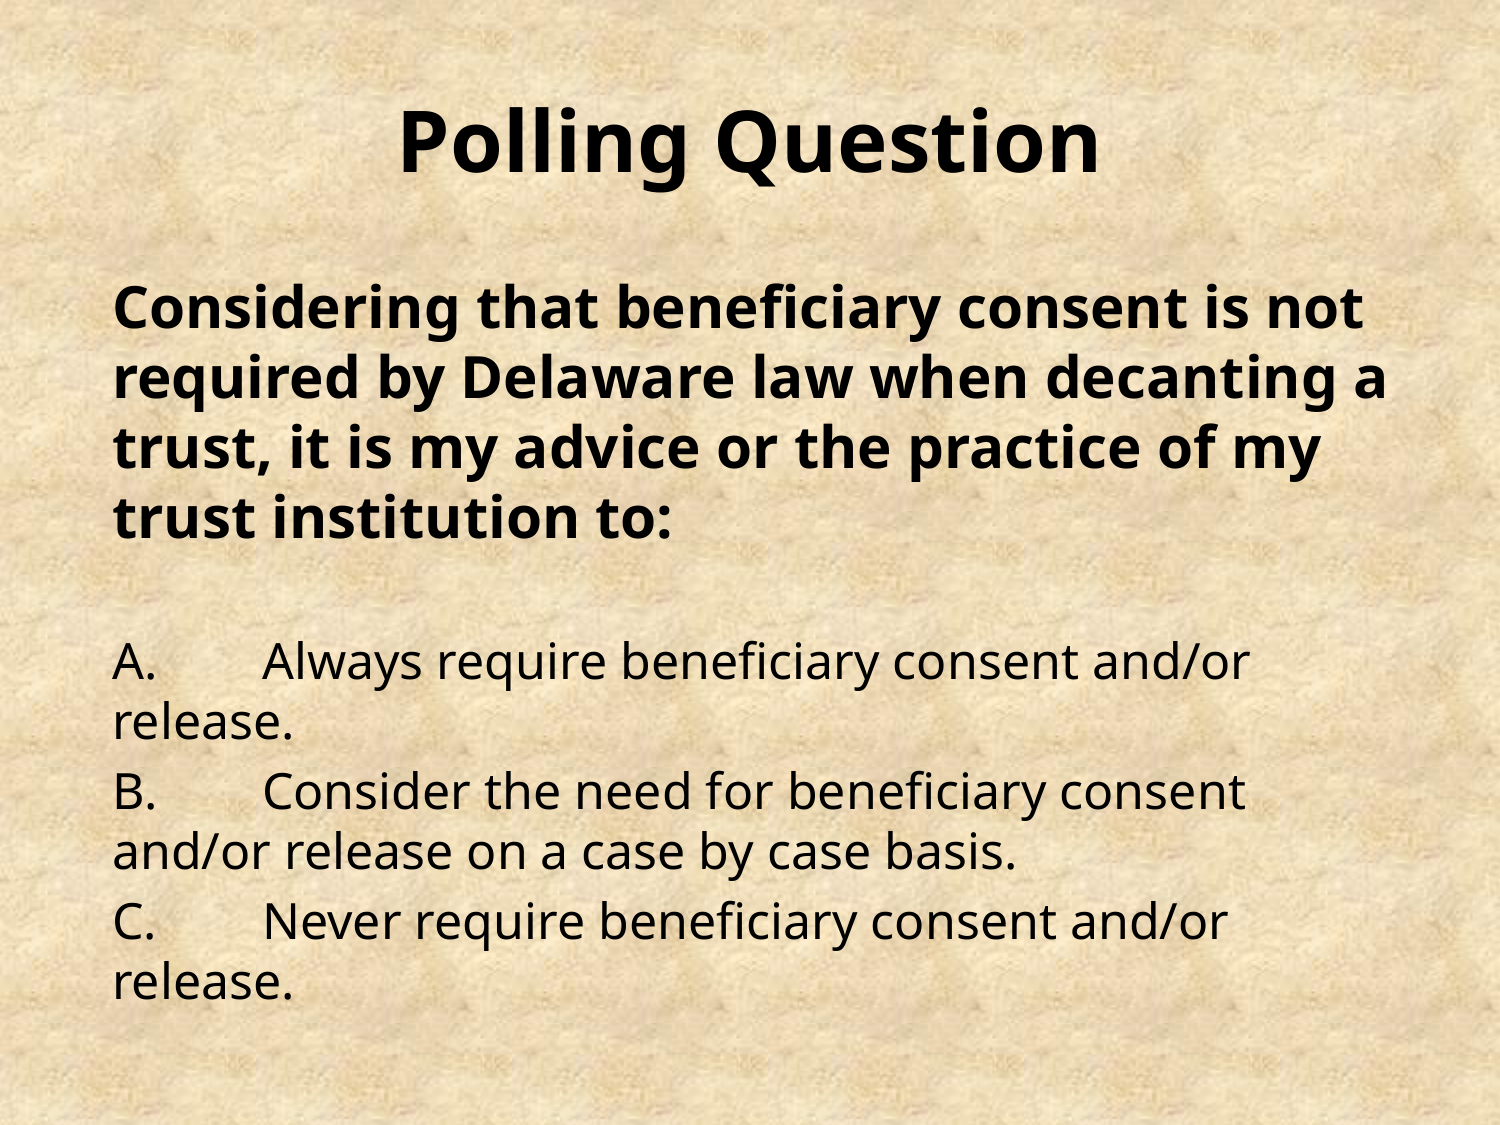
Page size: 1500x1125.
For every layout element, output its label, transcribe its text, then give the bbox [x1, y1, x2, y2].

list Considering that beneficiary consent is not required by Delaware law when decanting a trust, it is my advice or the practice of my trust institution to: A. Always require beneficiary consent and/or release. B. Consider the need for beneficiary consent and/or release on a case by case basis. C. Never require beneficiary consent and/or release. [75, 262, 1425, 1035]
title Polling Question [75, 45, 1425, 233]
picture [0, 0, 1500, 1125]
